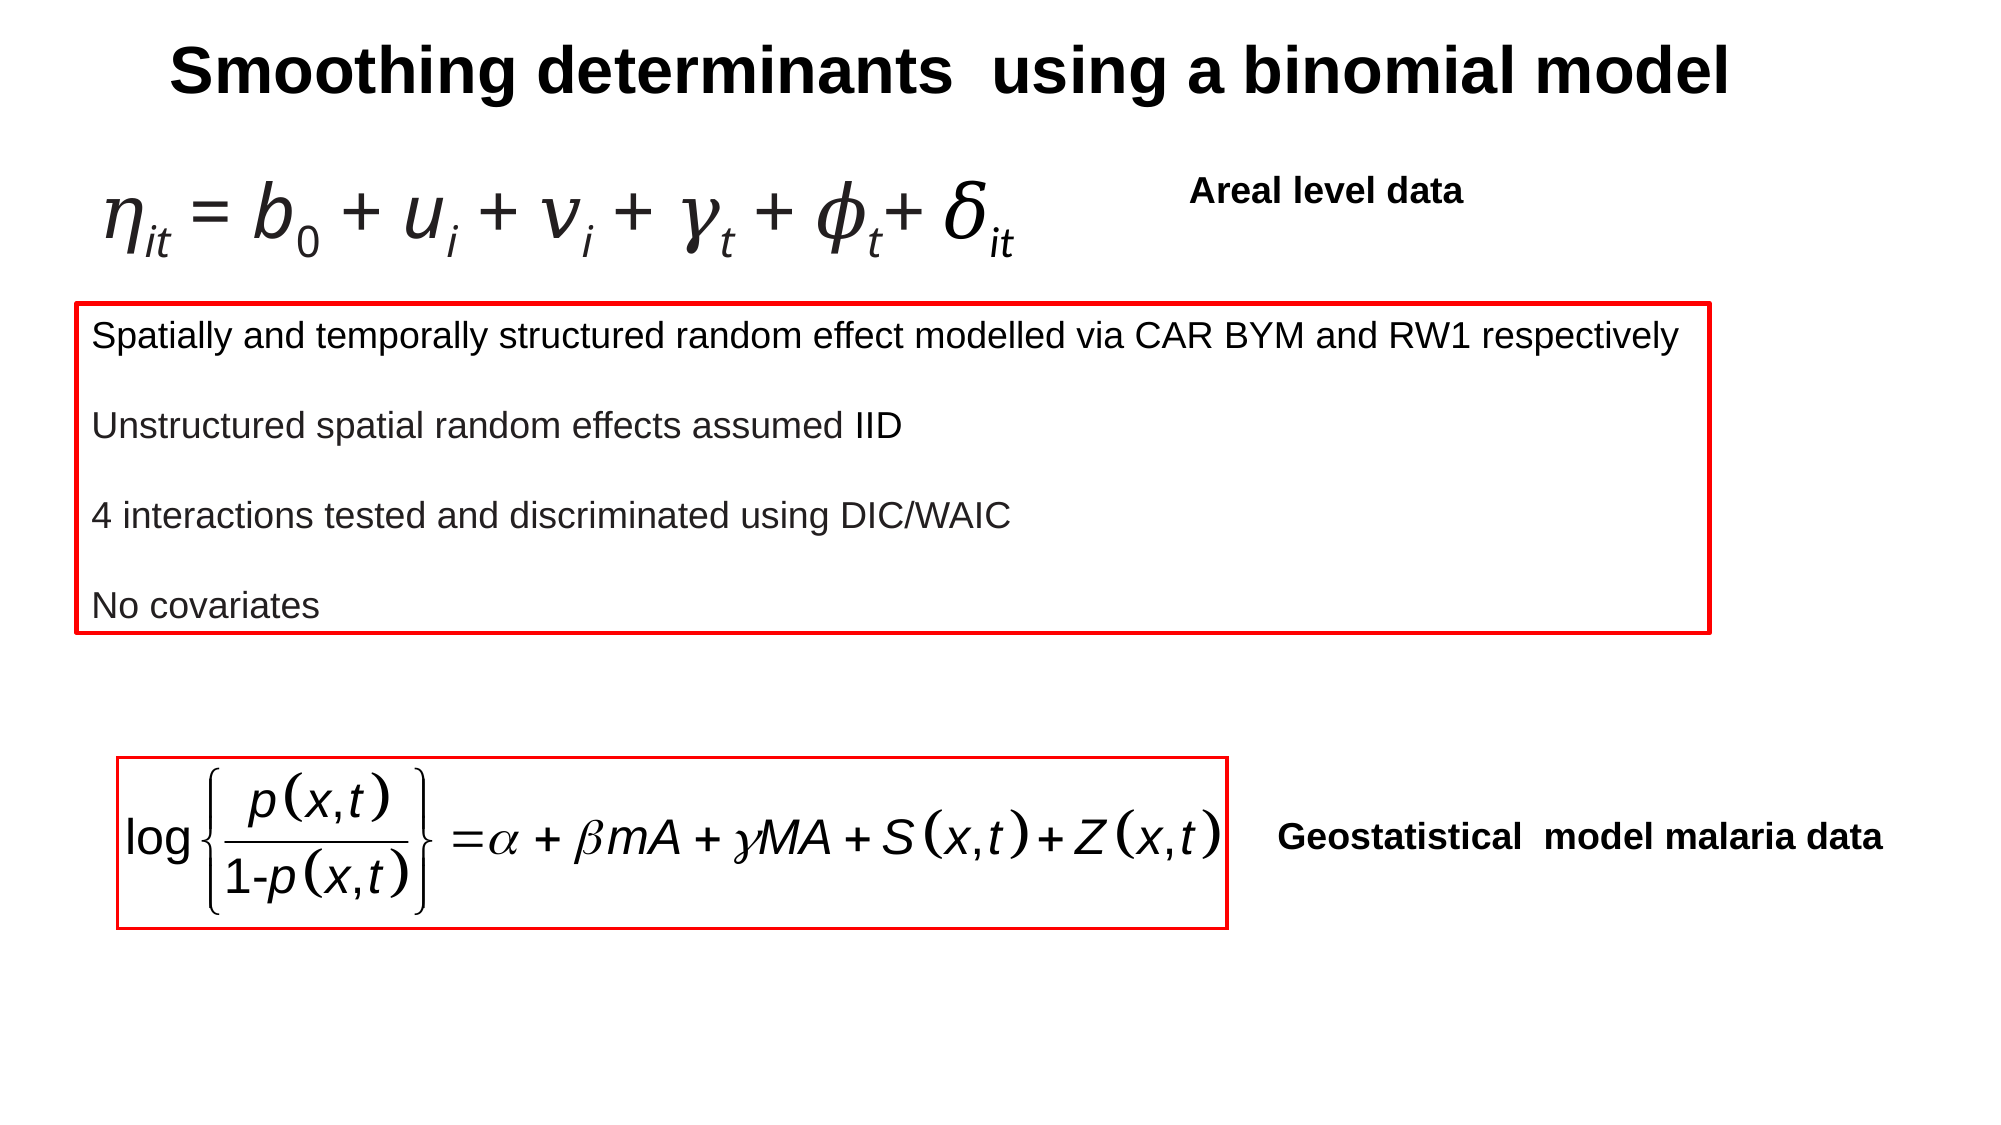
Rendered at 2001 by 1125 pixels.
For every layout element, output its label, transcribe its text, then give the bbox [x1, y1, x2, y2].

text_box Spatially and temporally structured random effect modelled via CAR BYM and RW1 respectively Unstructured spatial random effects assumed IID 4 interactions tested and discriminated using DIC/WAIC No covariates [76, 303, 1710, 633]
text_box 𝜂it = b0 + ui + 𝑣i + 𝛾t + 𝜙t+ 𝛿it [84, 156, 1202, 274]
title Smoothing determinants using a binomial model [108, 36, 1794, 116]
text_box Areal level data [1174, 158, 1490, 219]
text_box Geostatistical model malaria data [1262, 805, 1910, 865]
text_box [119, 758, 1226, 927]
